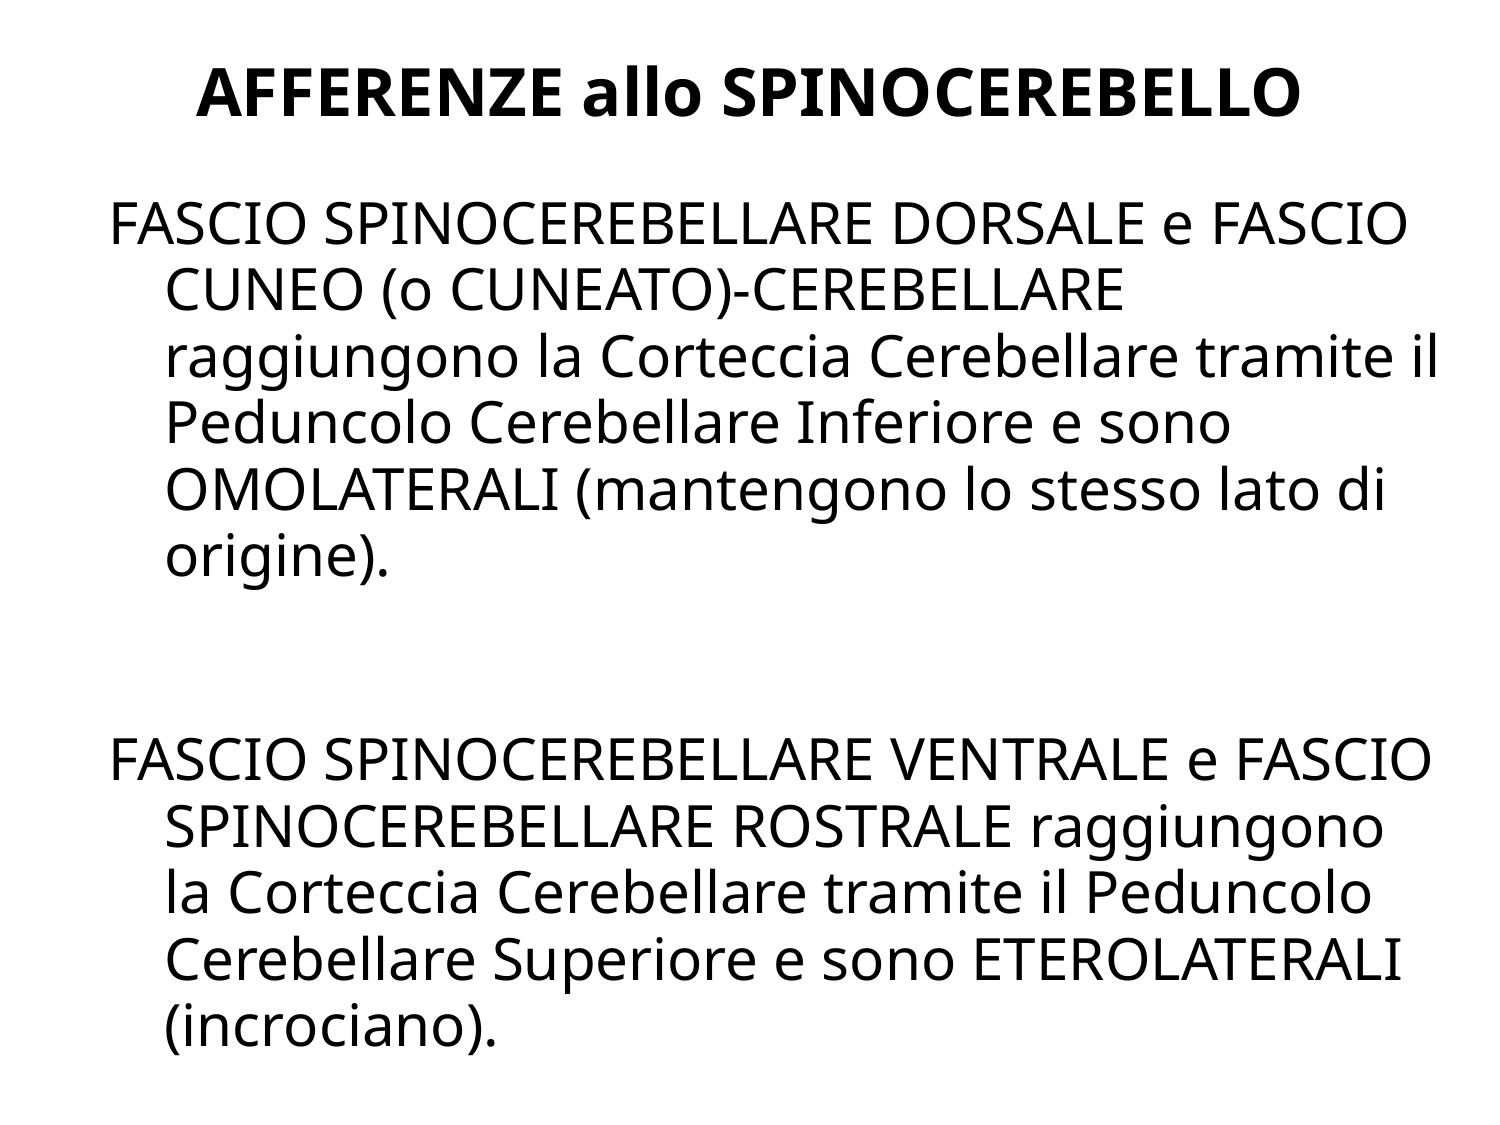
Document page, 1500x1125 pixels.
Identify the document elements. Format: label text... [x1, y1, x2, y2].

list FASCIO SPINOCEREBELLARE DORSALE e FASCIO CUNEO (o CUNEATO)-CEREBELLARE raggiungono la Corteccia Cerebellare tramite il Peduncolo Cerebellare Inferiore e sono OMOLATERALI (mantengono lo stesso lato di origine). FASCIO SPINOCEREBELLARE VENTRALE e FASCIO SPINOCEREBELLARE ROSTRALE raggiungono la Corteccia Cerebellare tramite il Peduncolo Cerebellare Superiore e sono ETEROLATERALI (incrociano). [108, 188, 1446, 1119]
title AFFERENZE allo SPINOCEREBELLO [110, 0, 1391, 188]
